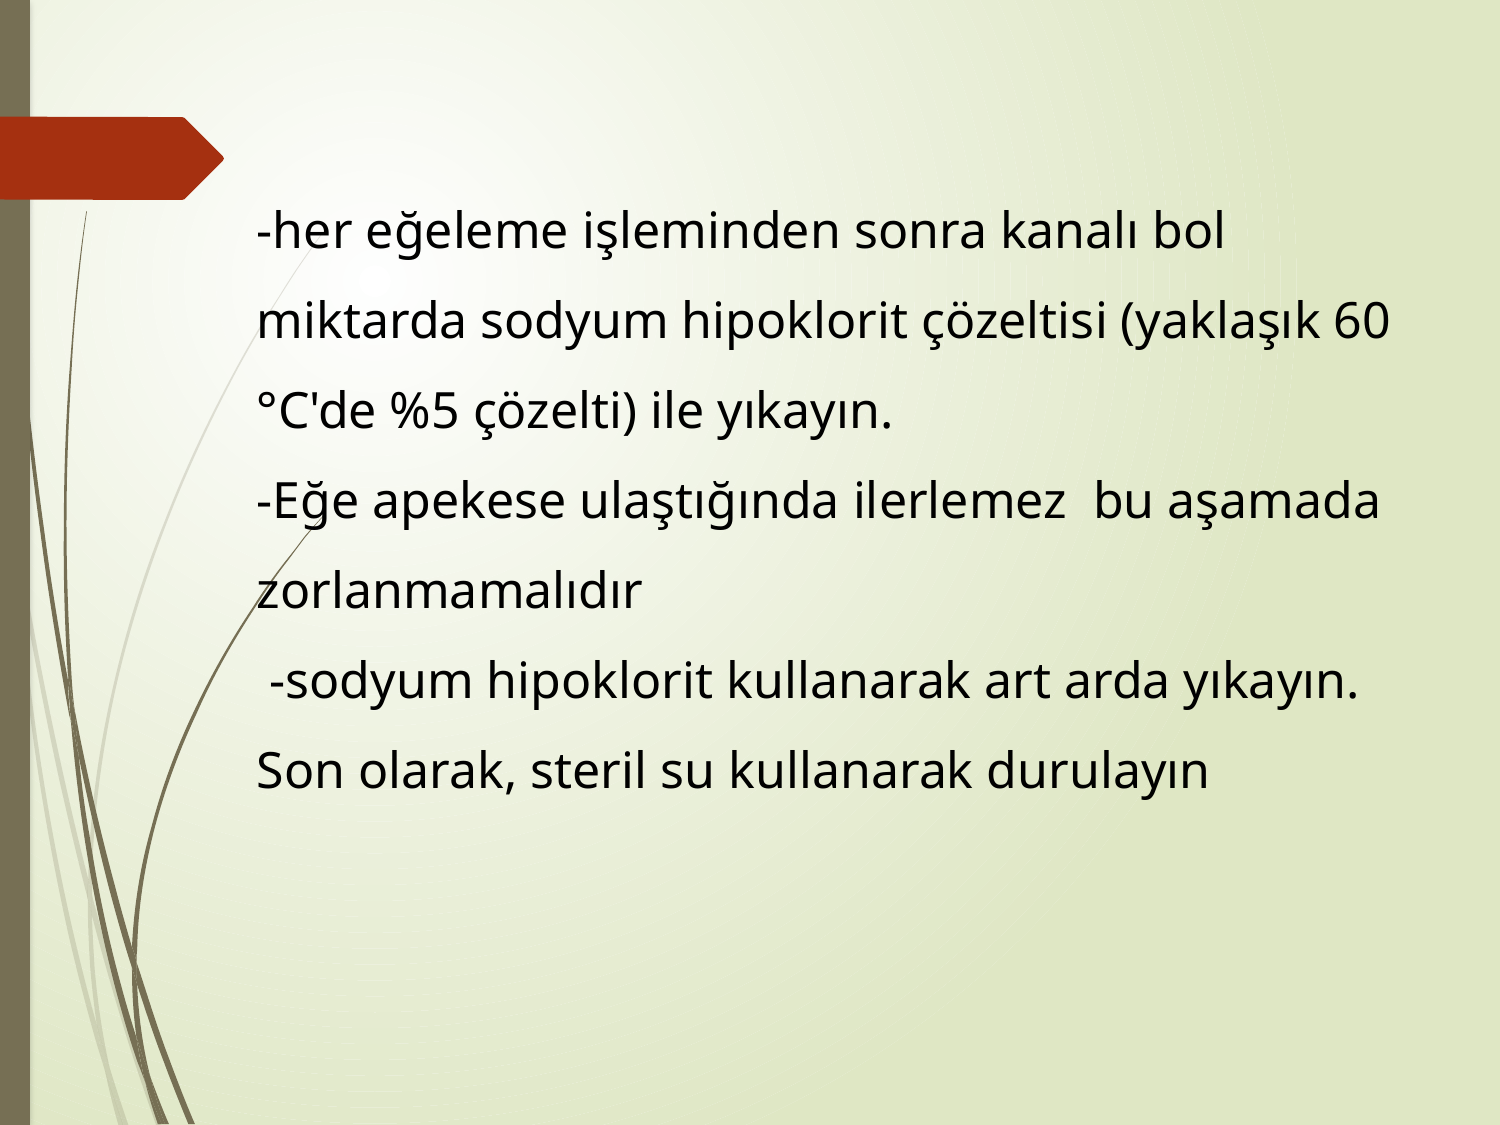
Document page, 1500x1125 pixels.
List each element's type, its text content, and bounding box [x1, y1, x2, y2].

text_box -her eğeleme işleminden sonra kanalı bol miktarda sodyum hipoklorit çözeltisi (yaklaşık 60 °C'de %5 çözelti) ile yıkayın. -Eğe apekese ulaştığında ilerlemez bu aşamada zorlanmamalıdır -sodyum hipoklorit kullanarak art arda yıkayın. Son olarak, steril su kullanarak durulayın [242, 160, 1412, 806]
